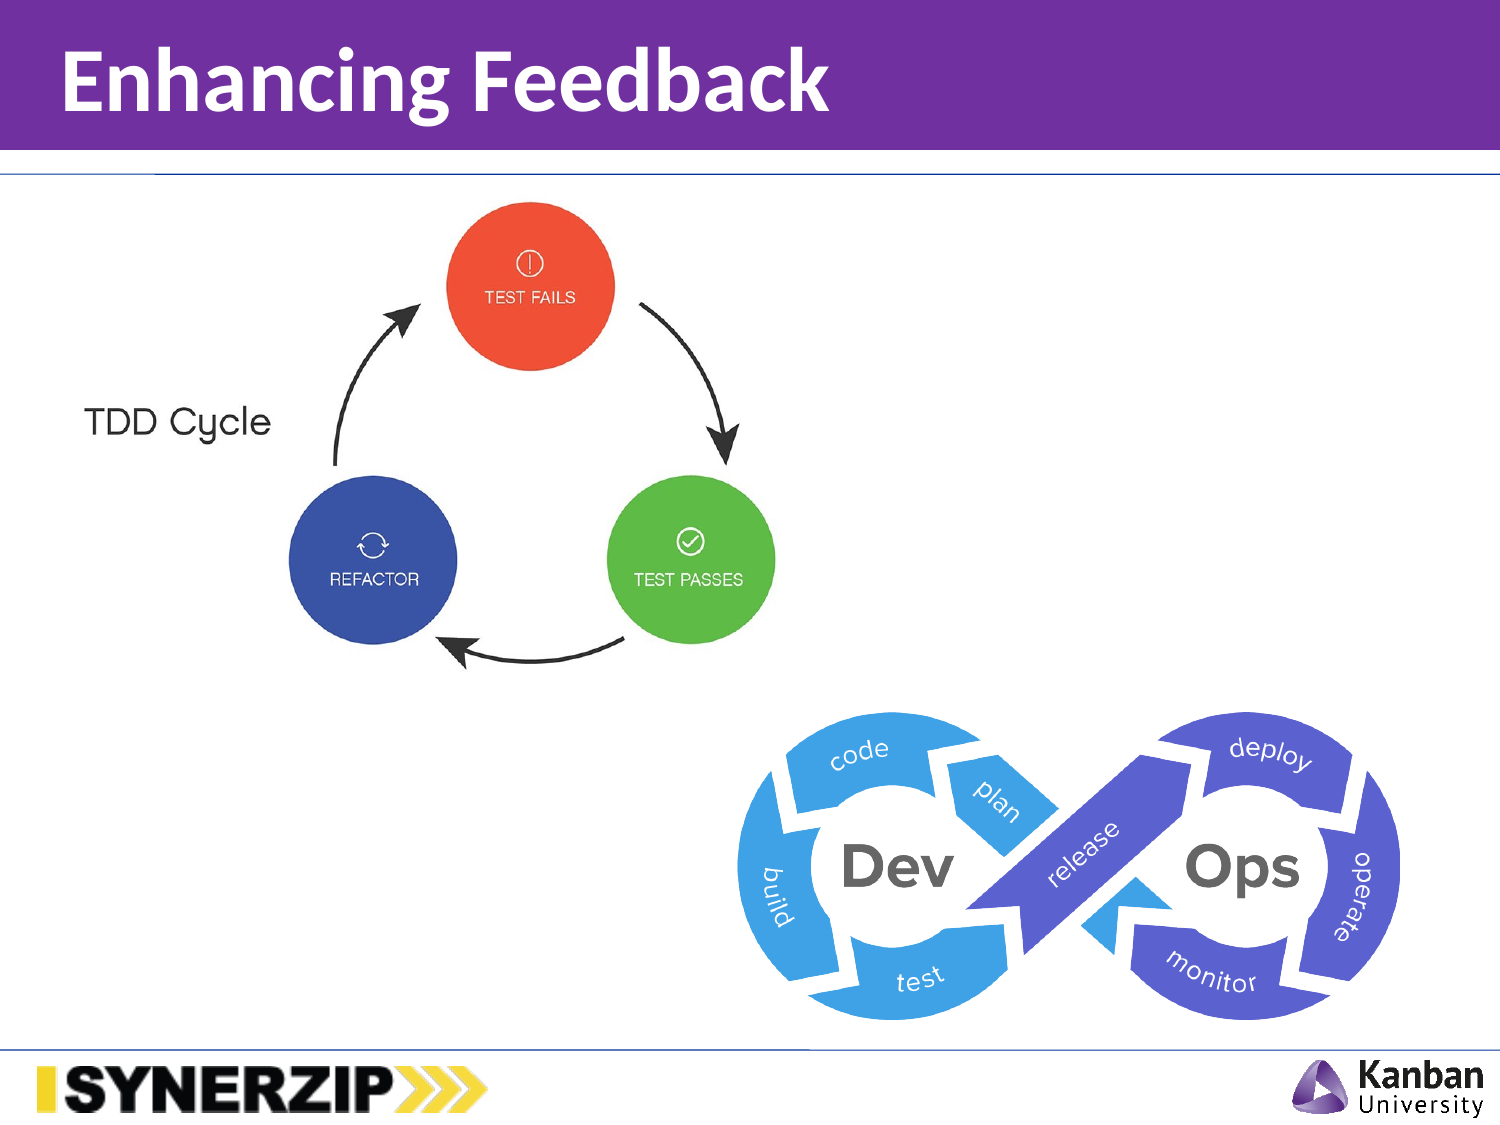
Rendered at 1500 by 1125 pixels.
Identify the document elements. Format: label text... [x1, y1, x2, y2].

picture [737, 712, 1401, 1021]
picture [41, 187, 805, 695]
title Enhancing Feedback [0, 0, 1500, 151]
picture [1287, 1054, 1488, 1121]
picture [37, 1066, 488, 1113]
